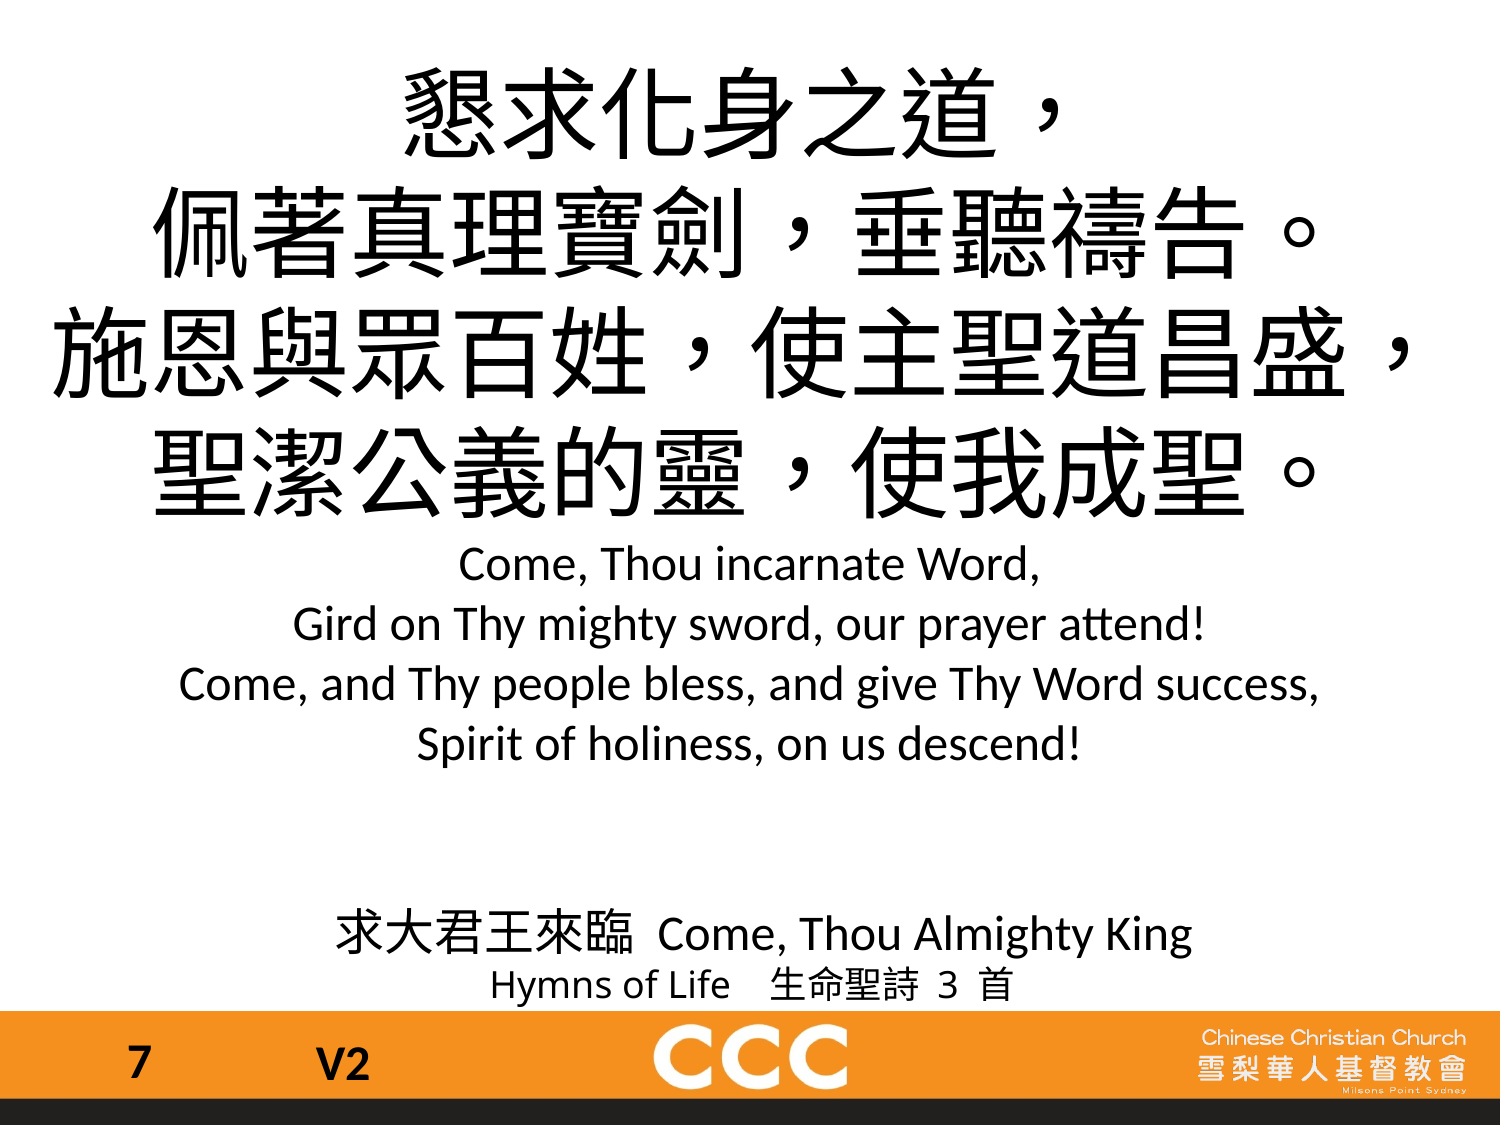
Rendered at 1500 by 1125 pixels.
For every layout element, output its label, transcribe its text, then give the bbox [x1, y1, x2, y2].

picture [0, 1011, 1500, 1125]
text_box V2 [301, 1023, 431, 1099]
text_box 求大君王來臨 Come, Thou Almighty King Hymns of Life 生命聖詩 3 首 [2, 893, 1500, 1013]
slide_number 7 [112, 1020, 215, 1094]
text_box 懇求化身之道， 佩著真理寶劍，垂聽禱告。 施恩與眾百姓，使主聖道昌盛，聖潔公義的靈，使我成聖。 Come, Thou incarnate Word, Gird on Thy mighty sword, our prayer attend! Come, and Thy people bless, and give Thy Word success, Spirit of holiness, on us descend! [0, 43, 1500, 779]
